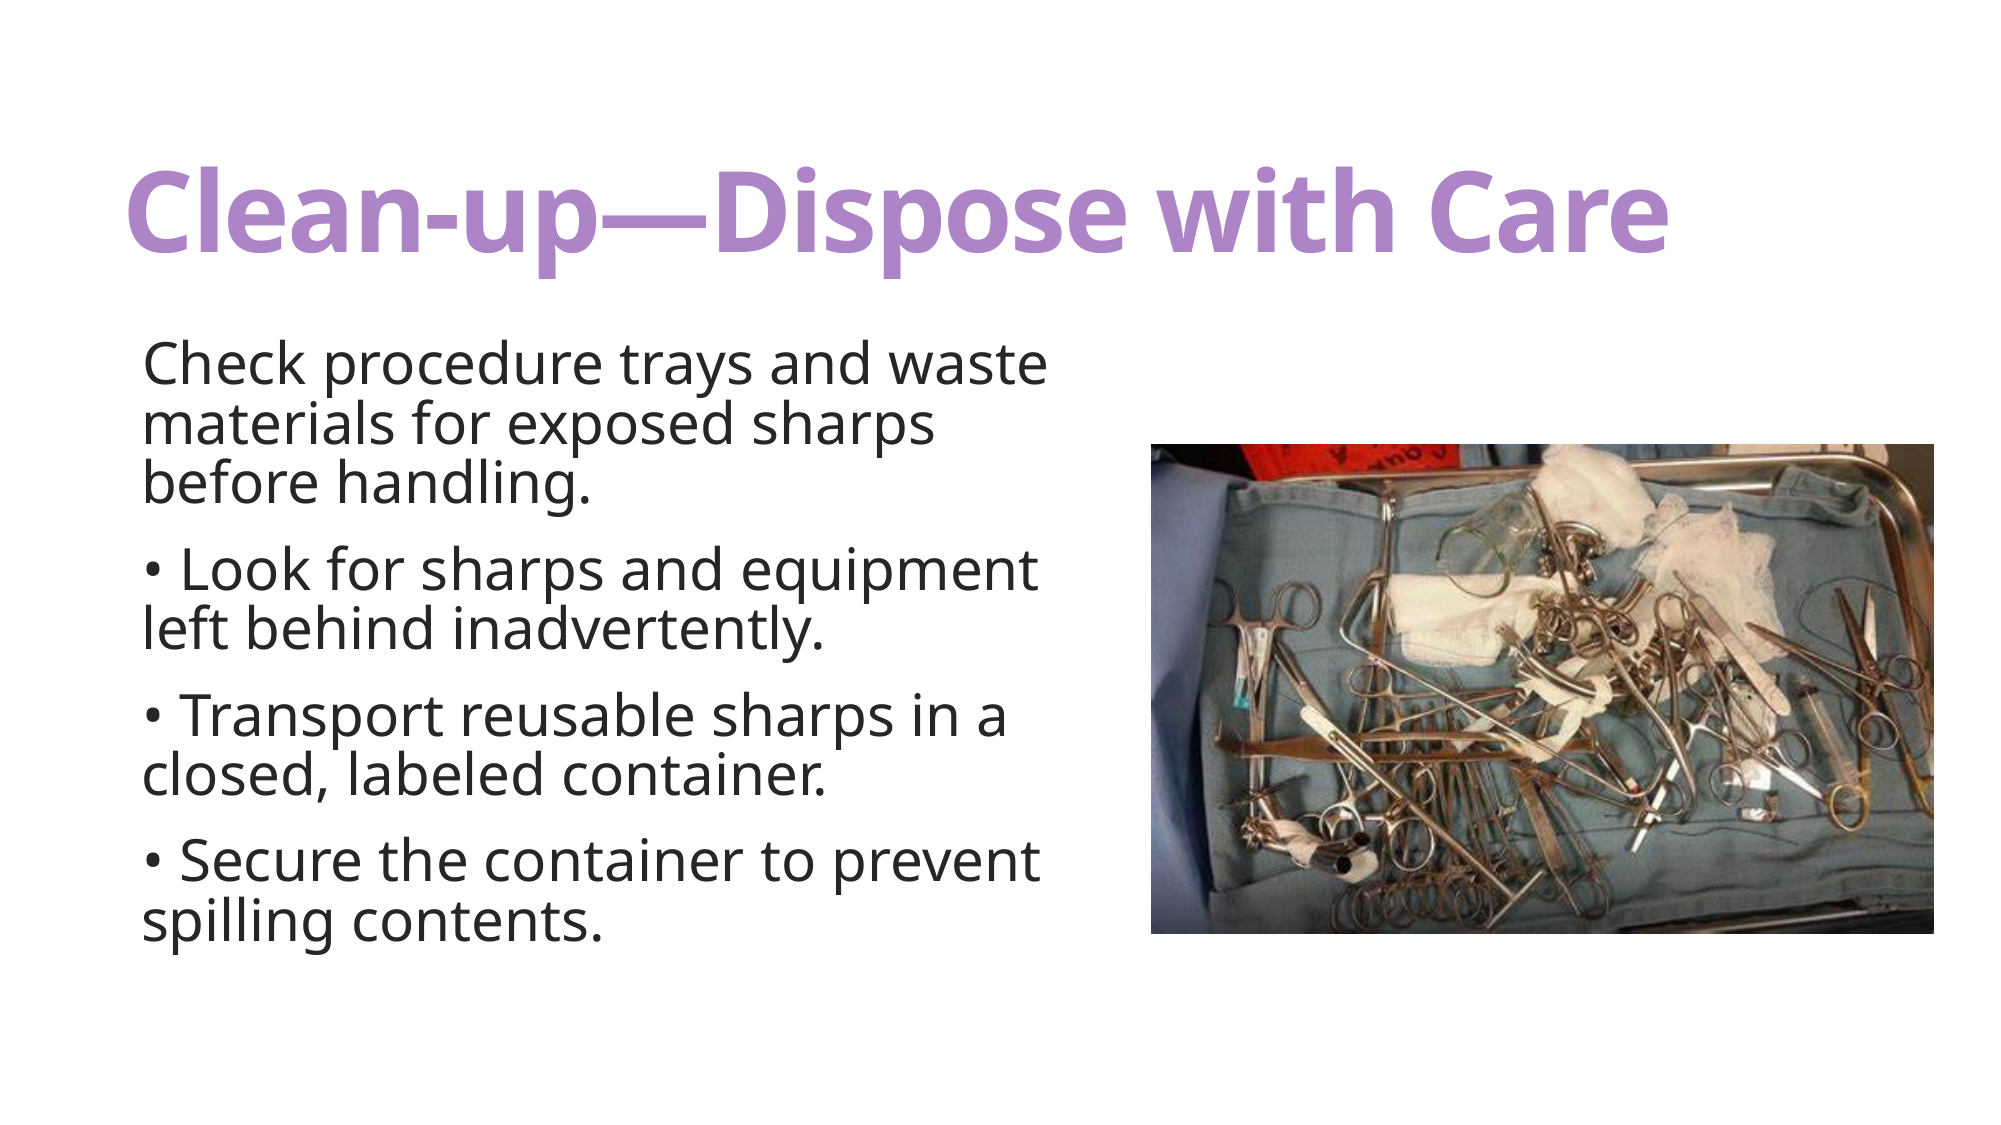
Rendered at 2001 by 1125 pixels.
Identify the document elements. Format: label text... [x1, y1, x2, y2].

picture [1151, 444, 1934, 934]
list Check procedure trays and waste materials for exposed sharps before handling. • Look for sharps and equipment left behind inadvertently. • Transport reusable sharps in a closed, labeled container. • Secure the container to prevent spilling contents. [111, 329, 1076, 1081]
title Clean-up—Dispose with Care [107, 81, 1875, 354]
